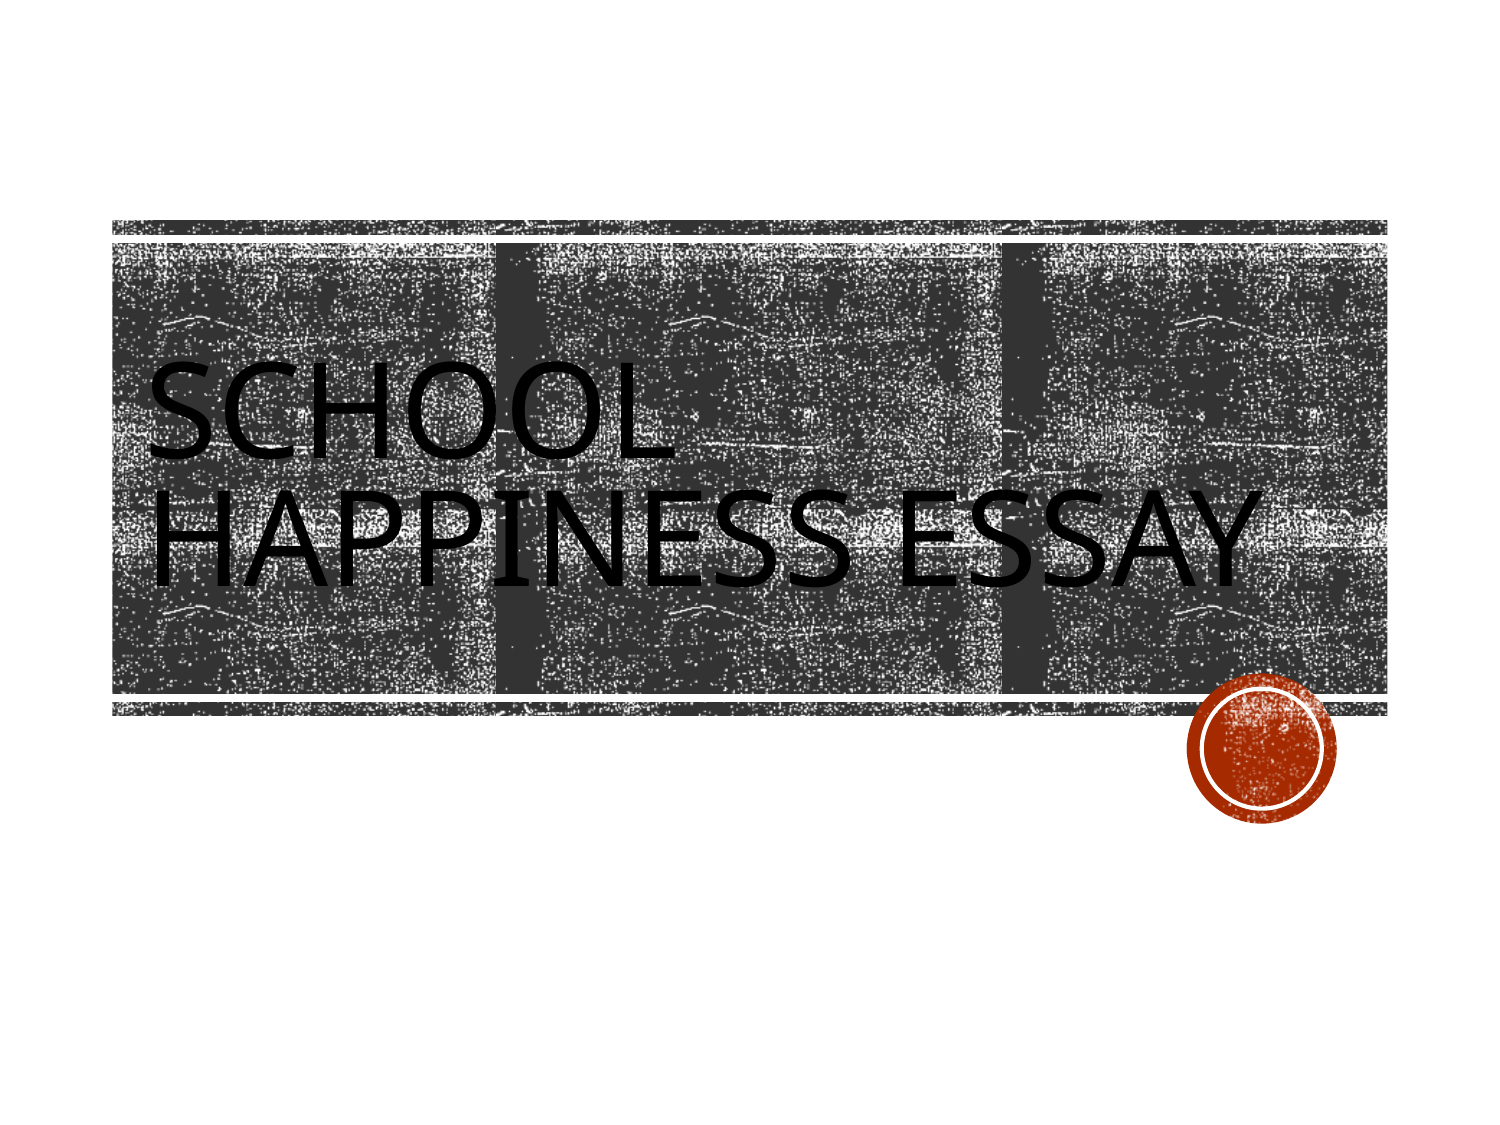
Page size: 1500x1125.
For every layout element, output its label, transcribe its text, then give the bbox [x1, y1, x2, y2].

title School Happiness Essay [129, 234, 1375, 733]
